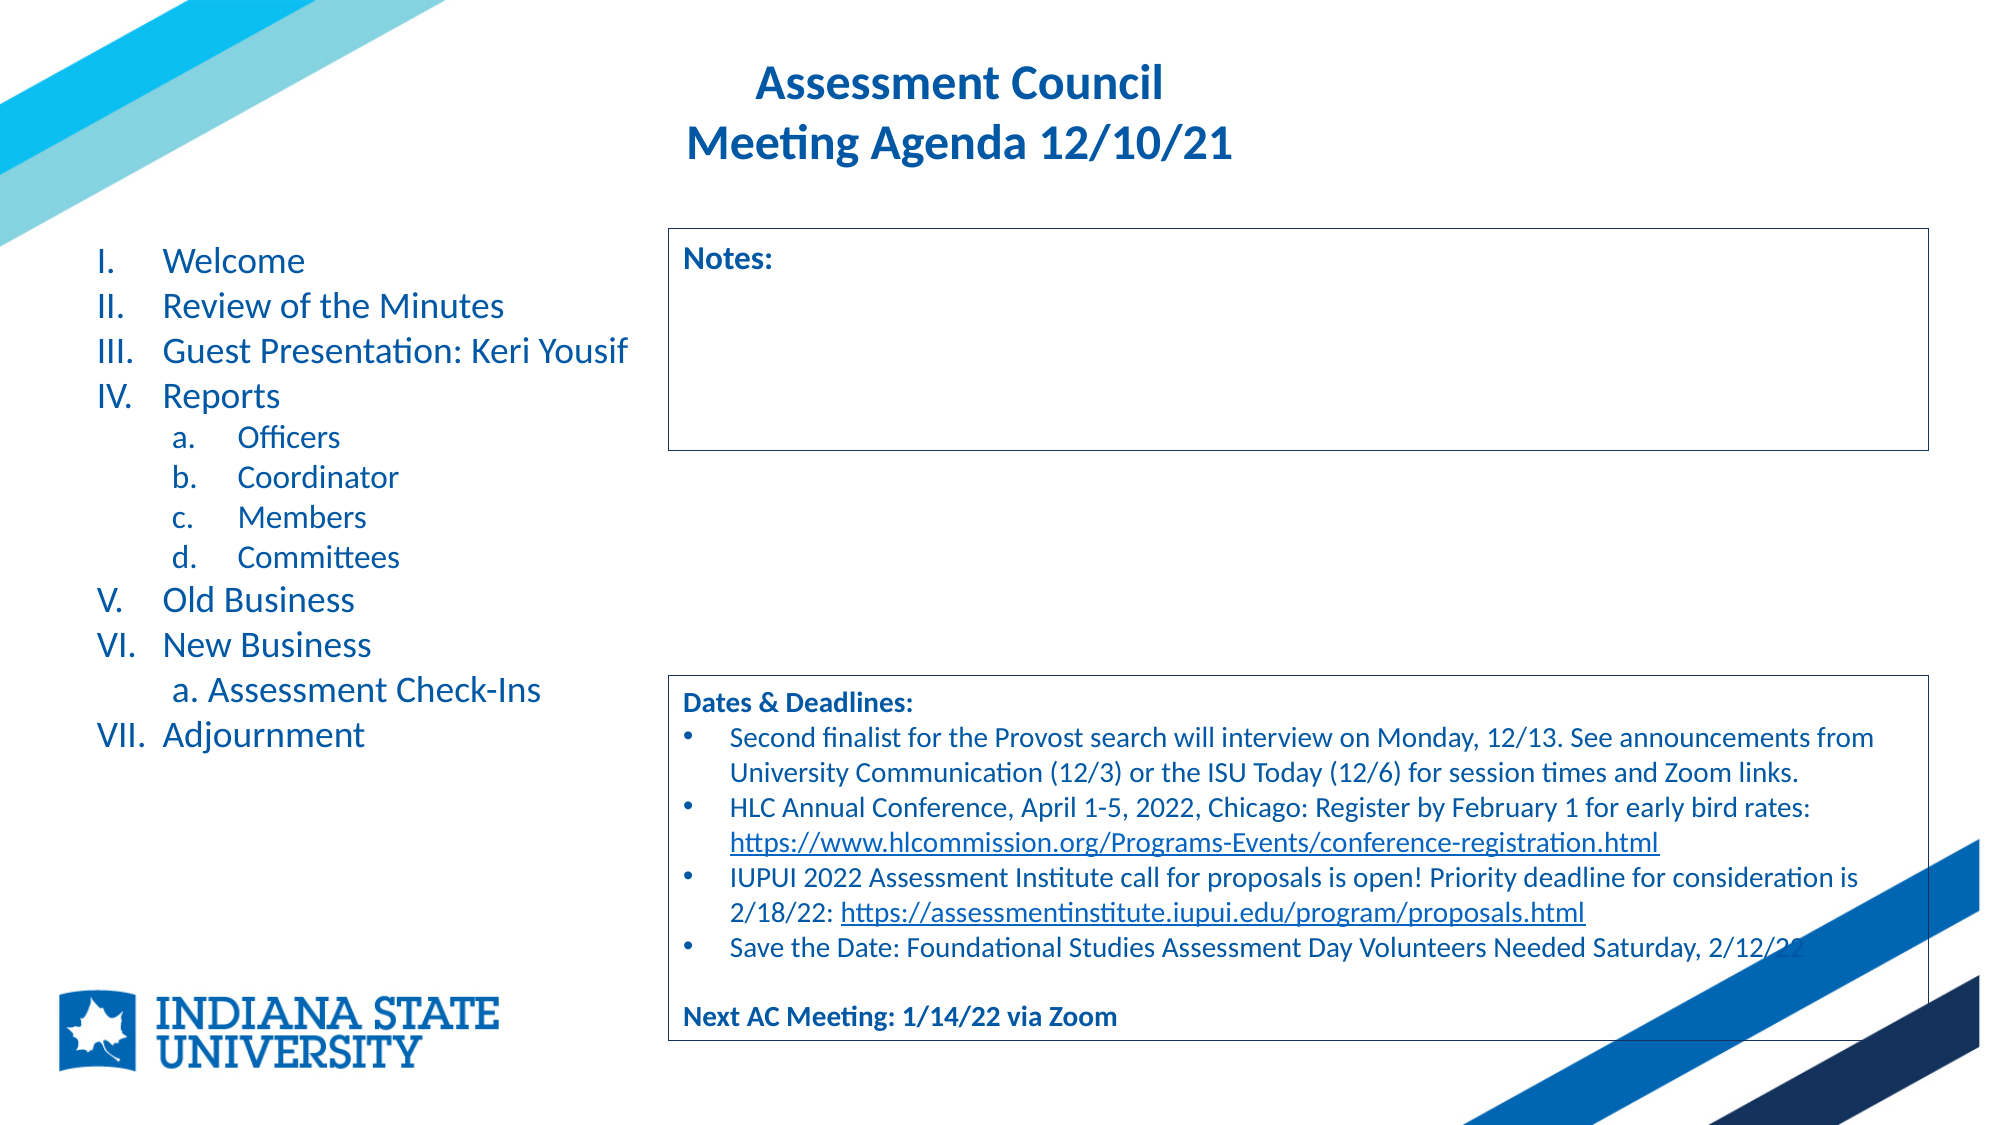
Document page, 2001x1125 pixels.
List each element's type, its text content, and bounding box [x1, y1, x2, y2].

text_box Assessment Council Meeting Agenda 12/10/21 [271, 42, 1649, 178]
picture [0, 0, 2001, 1125]
text_box Dates & Deadlines: Second finalist for the Provost search will interview on Monday, 12/13. See announcements from University Communication (12/3) or the ISU Today (12/6) for session times and Zoom links. HLC Annual Conference, April 1-5, 2022, Chicago: Register by February 1 for early bird rates: https://www.hlcommission.org/Programs-Events/conference-registration.html IUPUI 2022 Assessment Institute call for proposals is open! Priority deadline for consideration is 2/18/22: https://assessmentinstitute.iupui.edu/program/proposals.html ​ Save the Date: Foundational Studies Assessment Day Volunteers Needed Saturday, 2/12/22 Next AC Meeting: 1/14/22 via Zoom [668, 675, 1929, 1041]
text_box Welcome Review of the Minutes Guest Presentation: Keri Yousif Reports Officers Coordinator Members Committees Old Business New Business a. Assessment Check-Ins Adjournment [81, 228, 657, 763]
text_box Notes: [668, 228, 1929, 451]
picture [0, 0, 186, 104]
